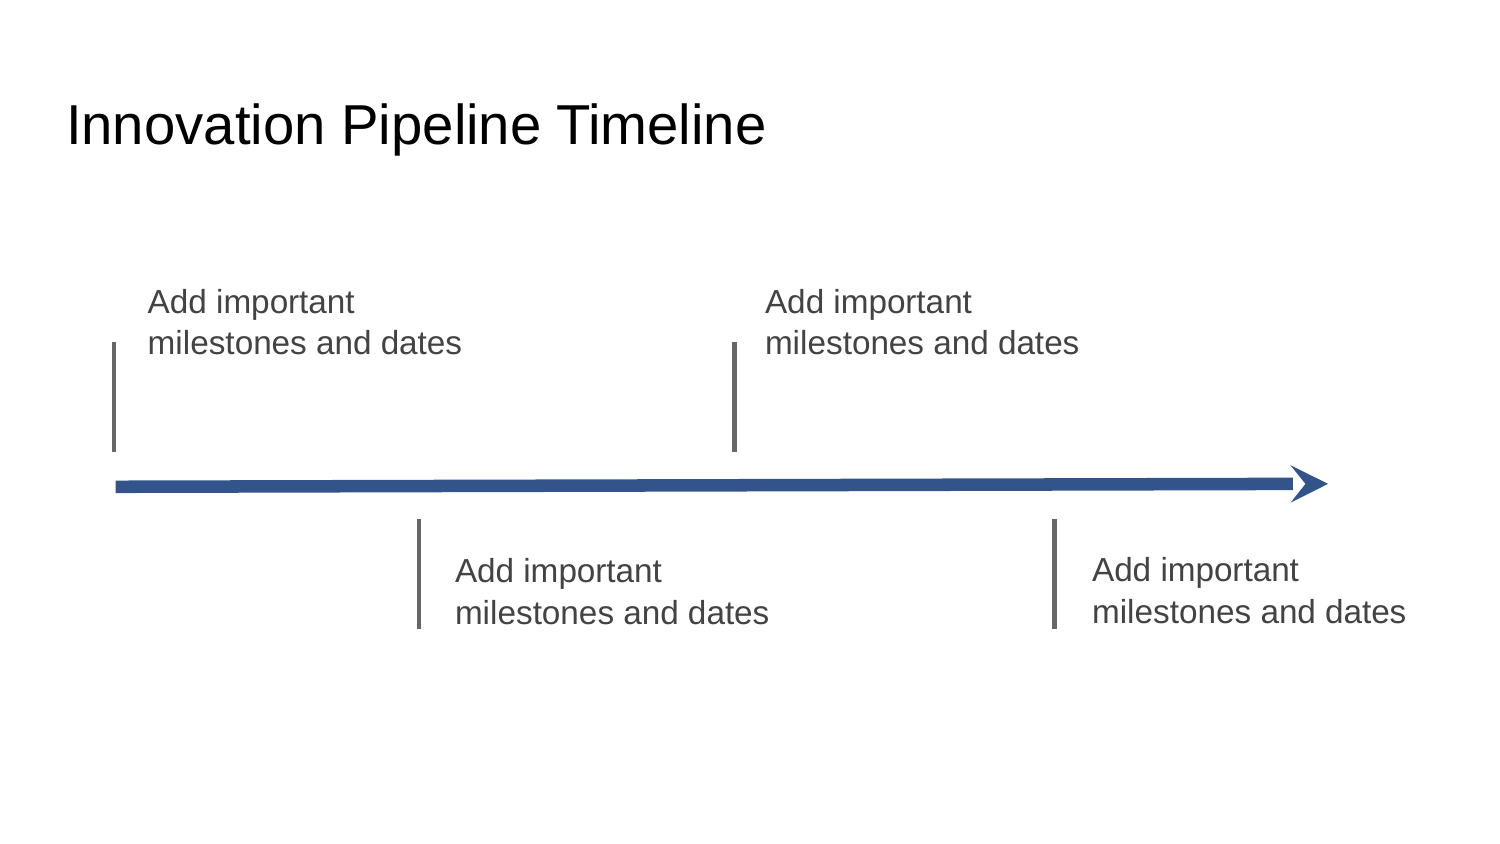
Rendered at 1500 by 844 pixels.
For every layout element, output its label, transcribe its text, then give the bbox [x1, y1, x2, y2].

list Add important milestones and dates [1077, 531, 1424, 705]
title Innovation Pipeline Timeline [51, 72, 1449, 167]
list Add important milestones and dates [749, 263, 1122, 436]
list Add important milestones and dates [439, 532, 798, 705]
list Add important milestones and dates [132, 263, 491, 436]
